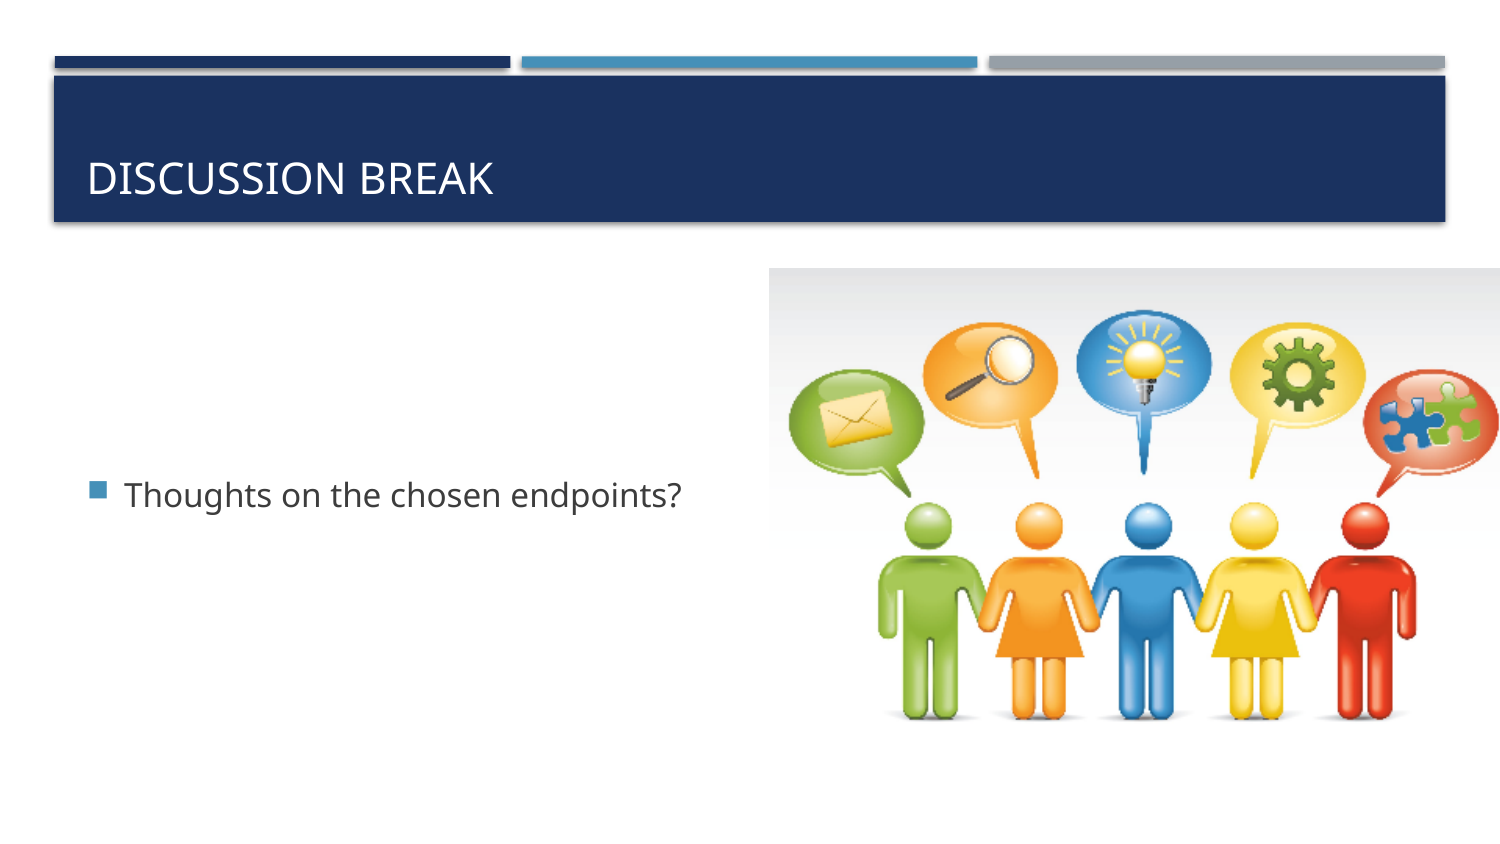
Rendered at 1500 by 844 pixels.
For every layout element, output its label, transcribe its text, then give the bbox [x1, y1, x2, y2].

picture [768, 267, 1500, 779]
title Discussion Break [71, 86, 1429, 212]
list Thoughts on the chosen endpoints? [71, 268, 766, 721]
